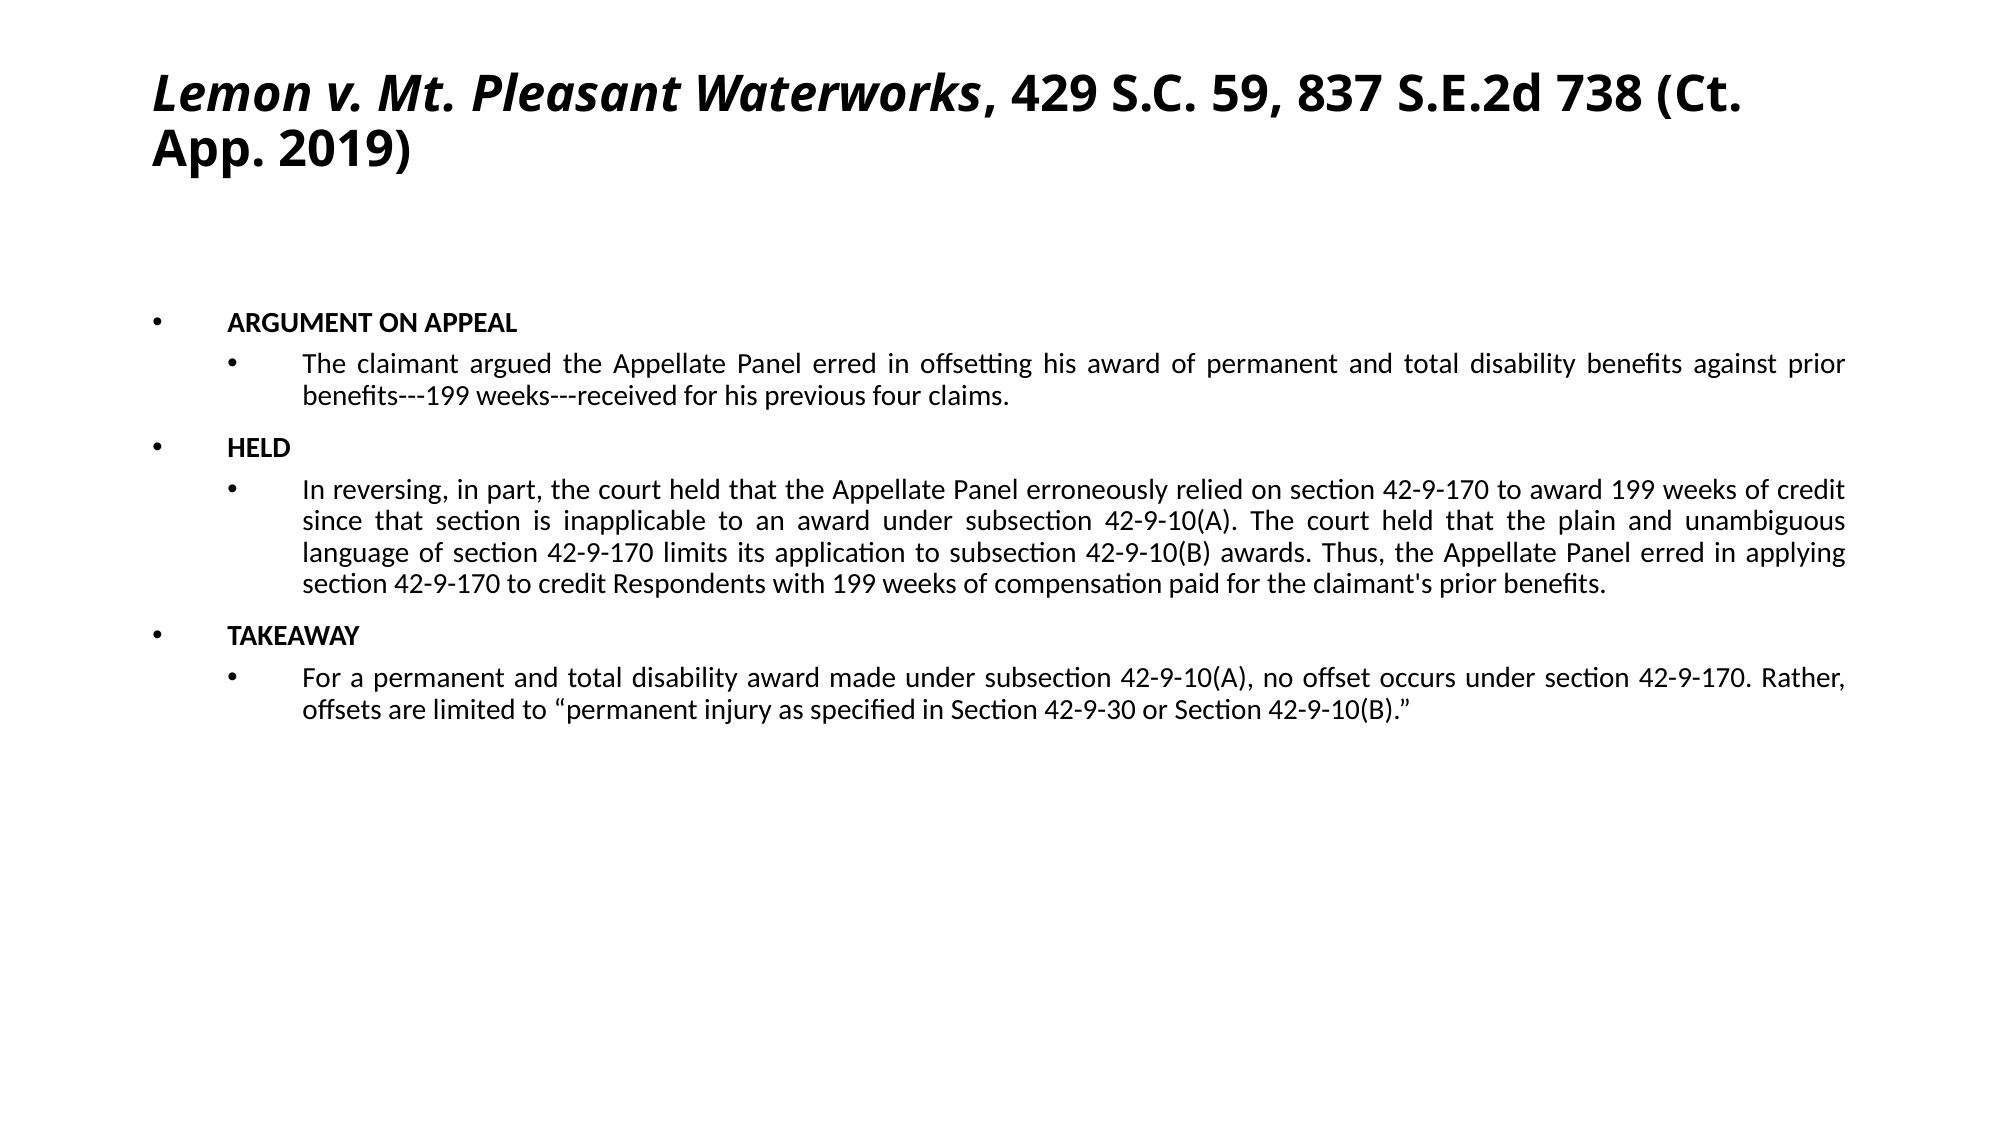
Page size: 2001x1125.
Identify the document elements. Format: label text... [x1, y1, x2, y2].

list ARGUMENT ON APPEAL The claimant argued the Appellate Panel erred in offsetting his award of permanent and total disability benefits against prior benefits---199 weeks---received for his previous four claims. HELD In reversing, in part, the court held that the Appellate Panel erroneously relied on section 42-9-170 to award 199 weeks of credit since that section is inapplicable to an award under subsection 42-9-10(A). The court held that the plain and unambiguous language of section 42-9-170 limits its application to subsection 42-9-10(B) awards. Thus, the Appellate Panel erred in applying section 42-9-170 to credit Respondents with 199 weeks of compensation paid for the claimant's prior benefits. TAKEAWAY For a permanent and total disability award made under subsection 42-9-10(A), no offset occurs under section 42-9-170. Rather, offsets are limited to “permanent injury as specified in Section 42-9-30 or Section 42-9-10(B).” [137, 299, 1863, 1014]
title Lemon v. Mt. Pleasant Waterworks, 429 S.C. 59, 837 S.E.2d 738 (Ct. App. 2019) [137, 59, 1863, 278]
